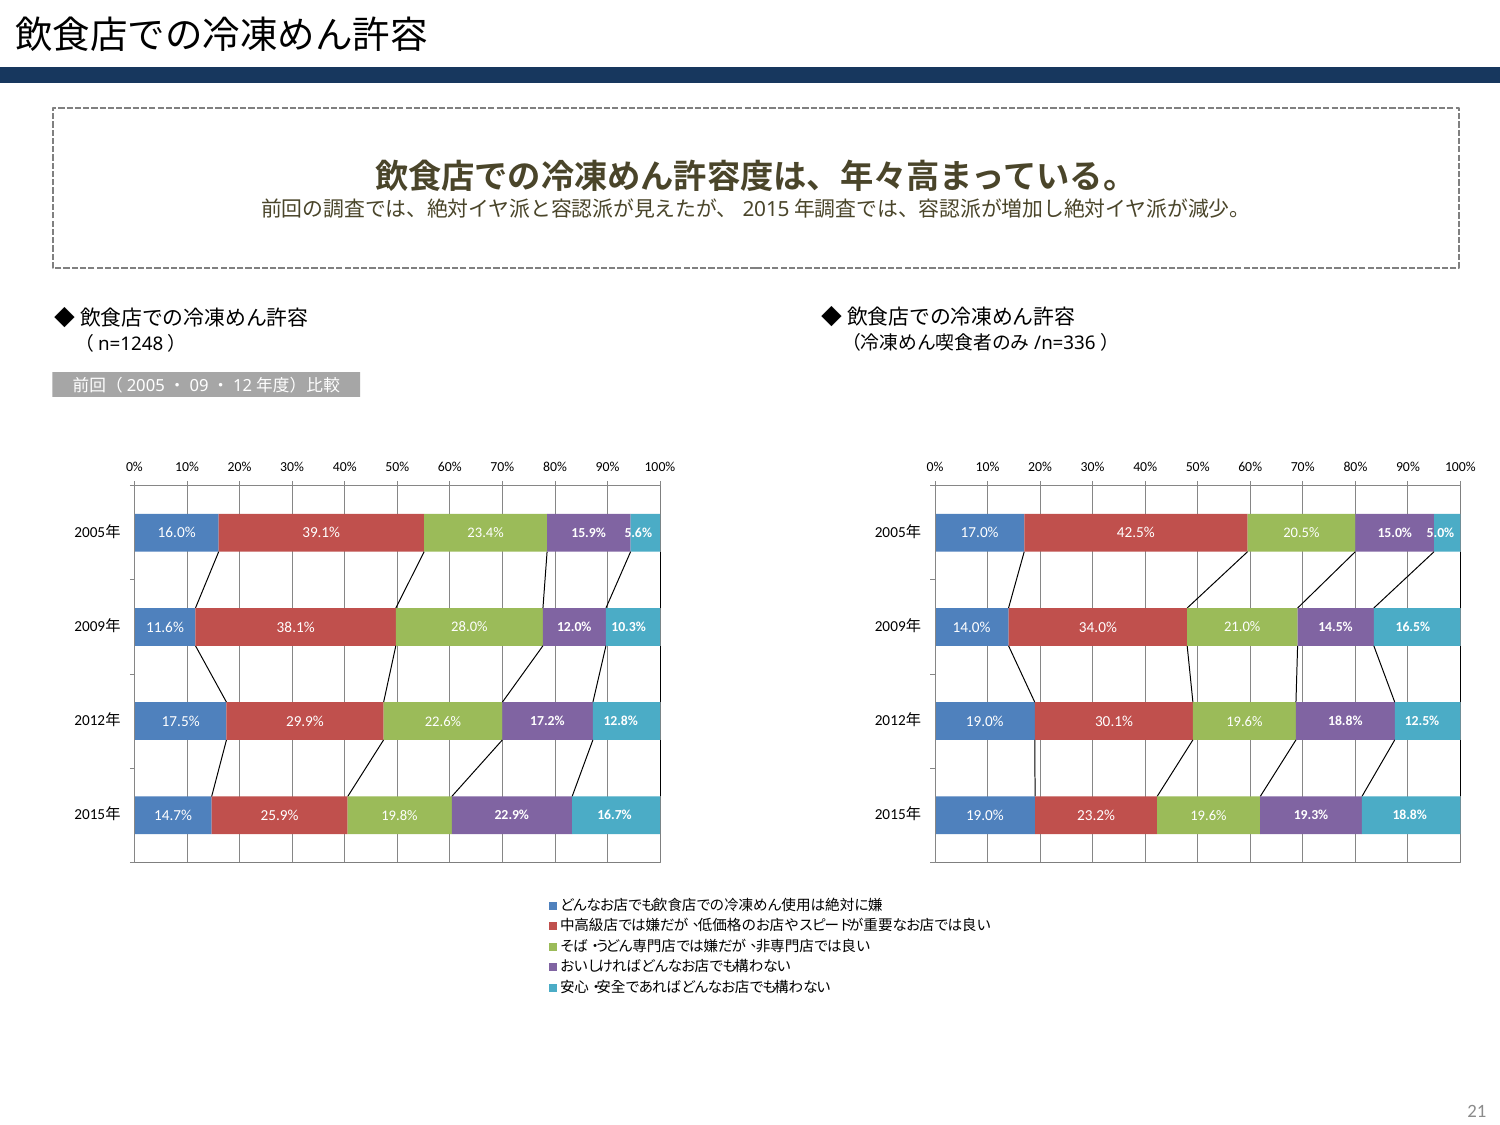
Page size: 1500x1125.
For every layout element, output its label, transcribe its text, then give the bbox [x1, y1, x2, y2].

text_box 前回（2005・09・12年度）比較 [50, 370, 362, 399]
text_box ◆飲食店での冷凍めん許容 （冷凍めん喫食者のみ/n=336） [806, 296, 1134, 362]
picture [833, 429, 1485, 882]
picture [404, 893, 1095, 1007]
text_box 飲食店での冷凍めん許容度は、年々高まっている。 前回の調査では、絶対イヤ派と容認派が見えたが、2015年調査では、容認派が増加し絶対イヤ派が減少。 [51, 106, 1461, 270]
title 飲食店での冷凍めん許容 [0, 1, 1500, 67]
text_box ◆飲食店での冷凍めん許容 （n=1248） [39, 297, 323, 363]
picture [33, 429, 684, 882]
slide_number 20 [1446, 1094, 1500, 1125]
